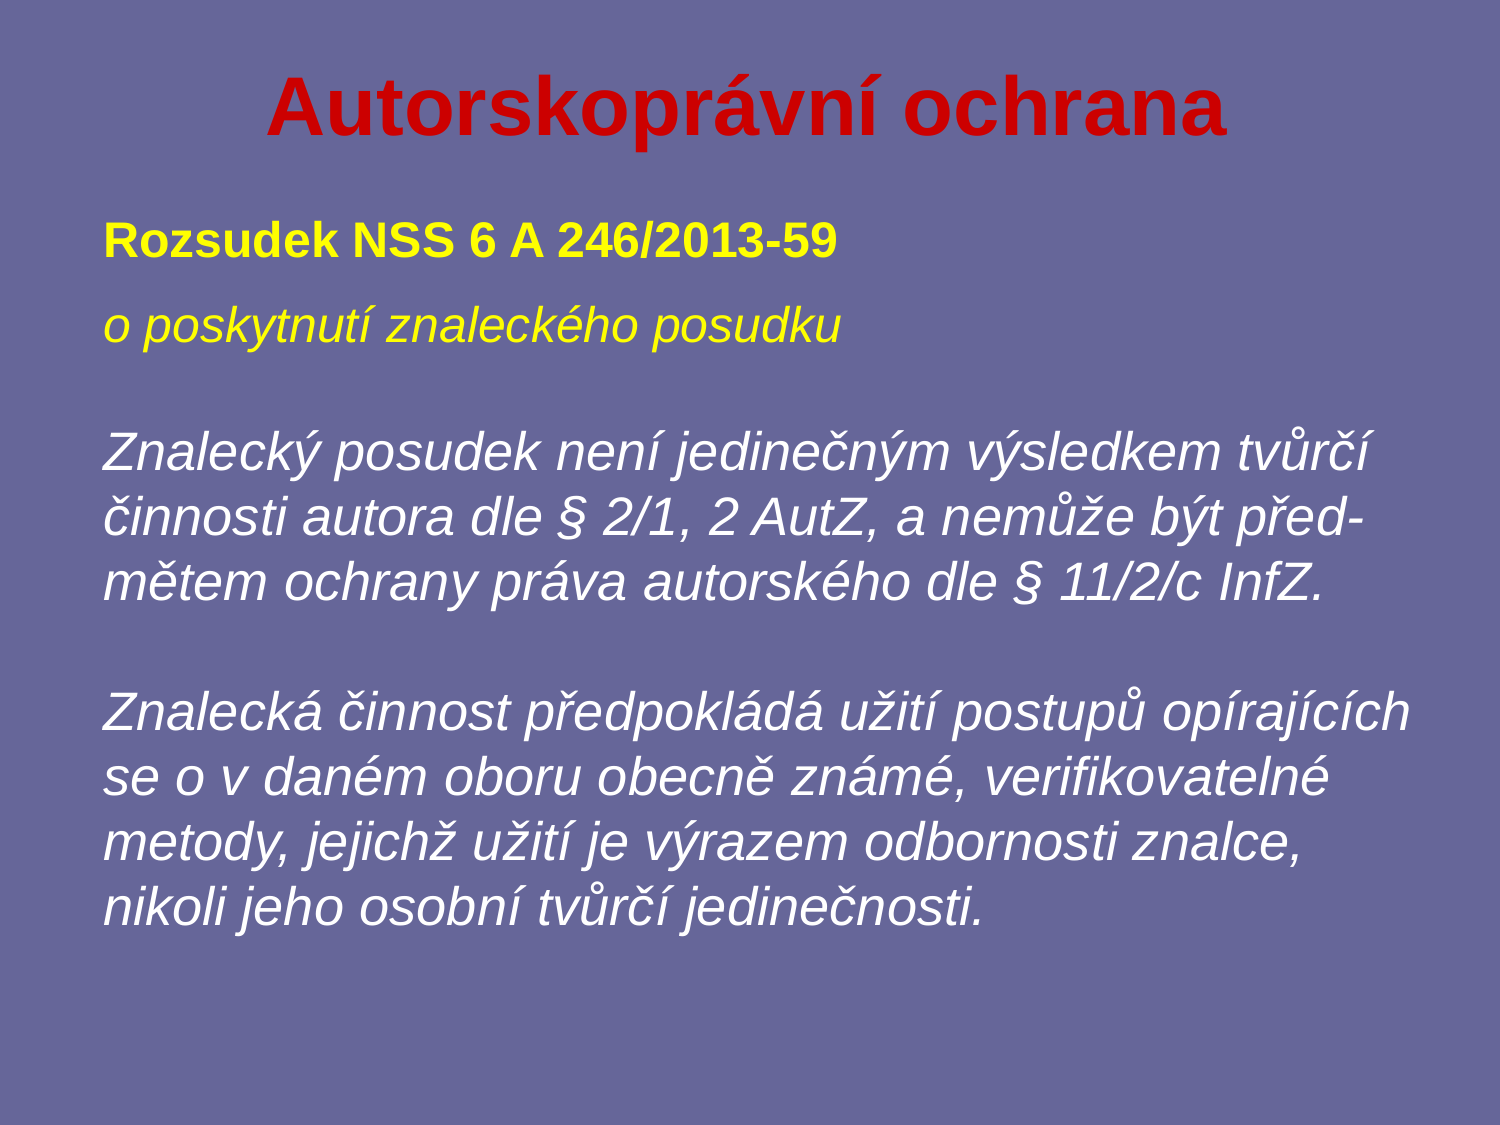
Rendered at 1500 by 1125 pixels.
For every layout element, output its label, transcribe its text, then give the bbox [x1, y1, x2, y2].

text_box Rozsudek NSS 6 A 246/2013-59 o poskytnutí znaleckého posudku [88, 200, 1447, 360]
text_box Znalecký posudek není jedinečným výsledkem tvůrčí činnosti autora dle § 2/1, 2 AutZ, a nemůže být před-mětem ochrany práva autorského dle § 11/2/c InfZ. Znalecká činnost předpokládá užití postupů opírajících se o v daném oboru obecně známé, verifikovatelné metody, jejichž užití je výrazem odbornosti znalce, nikoli jeho osobní tvůrčí jedinečnosti. [88, 408, 1436, 944]
title Autorskoprávní ochrana [33, 19, 1459, 185]
